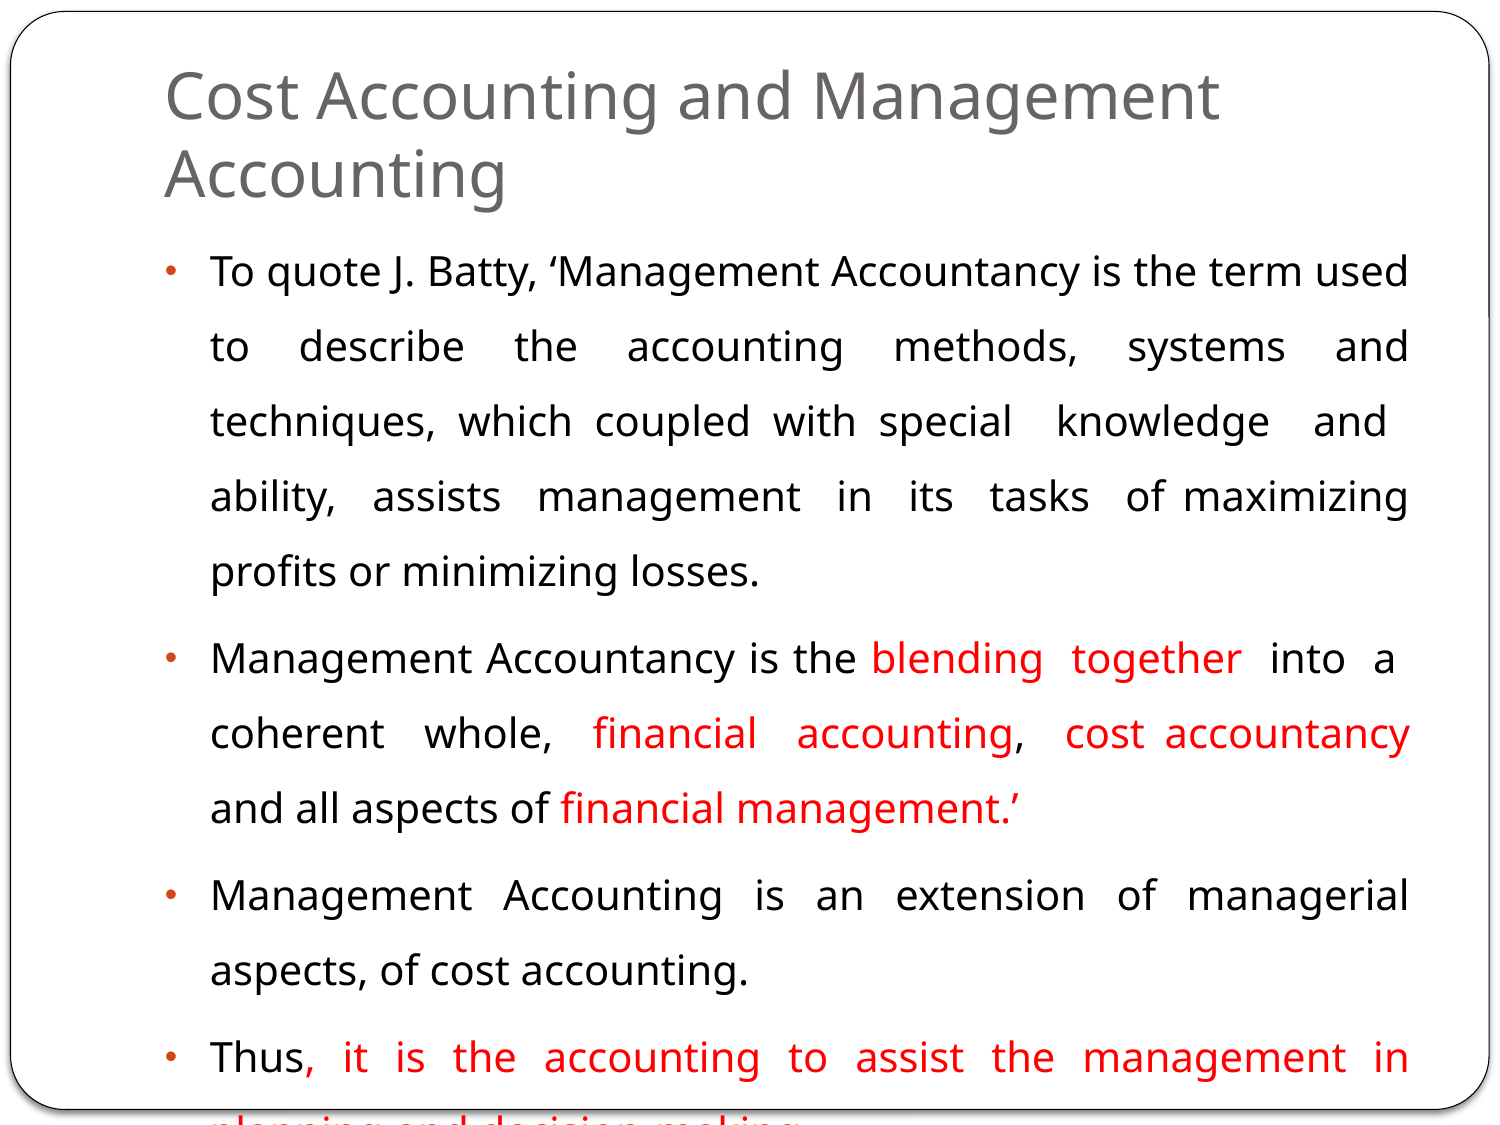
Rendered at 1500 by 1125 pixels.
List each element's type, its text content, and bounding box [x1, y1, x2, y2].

list To quote J. Batty, ‘Management Accountancy is the term used to describe the accounting methods, systems and techniques, which coupled with special knowledge and ability, assists management in its tasks of maximizing profits or minimizing losses. Management Accountancy is the blending together into a coherent whole, financial accounting, cost accountancy and all aspects of financial management.’ Management Accounting is an extension of managerial aspects, of cost accounting. Thus, it is the accounting to assist the management in planning and decision-making. [150, 212, 1425, 1075]
title Cost Accounting and Management Accounting [150, 45, 1400, 212]
